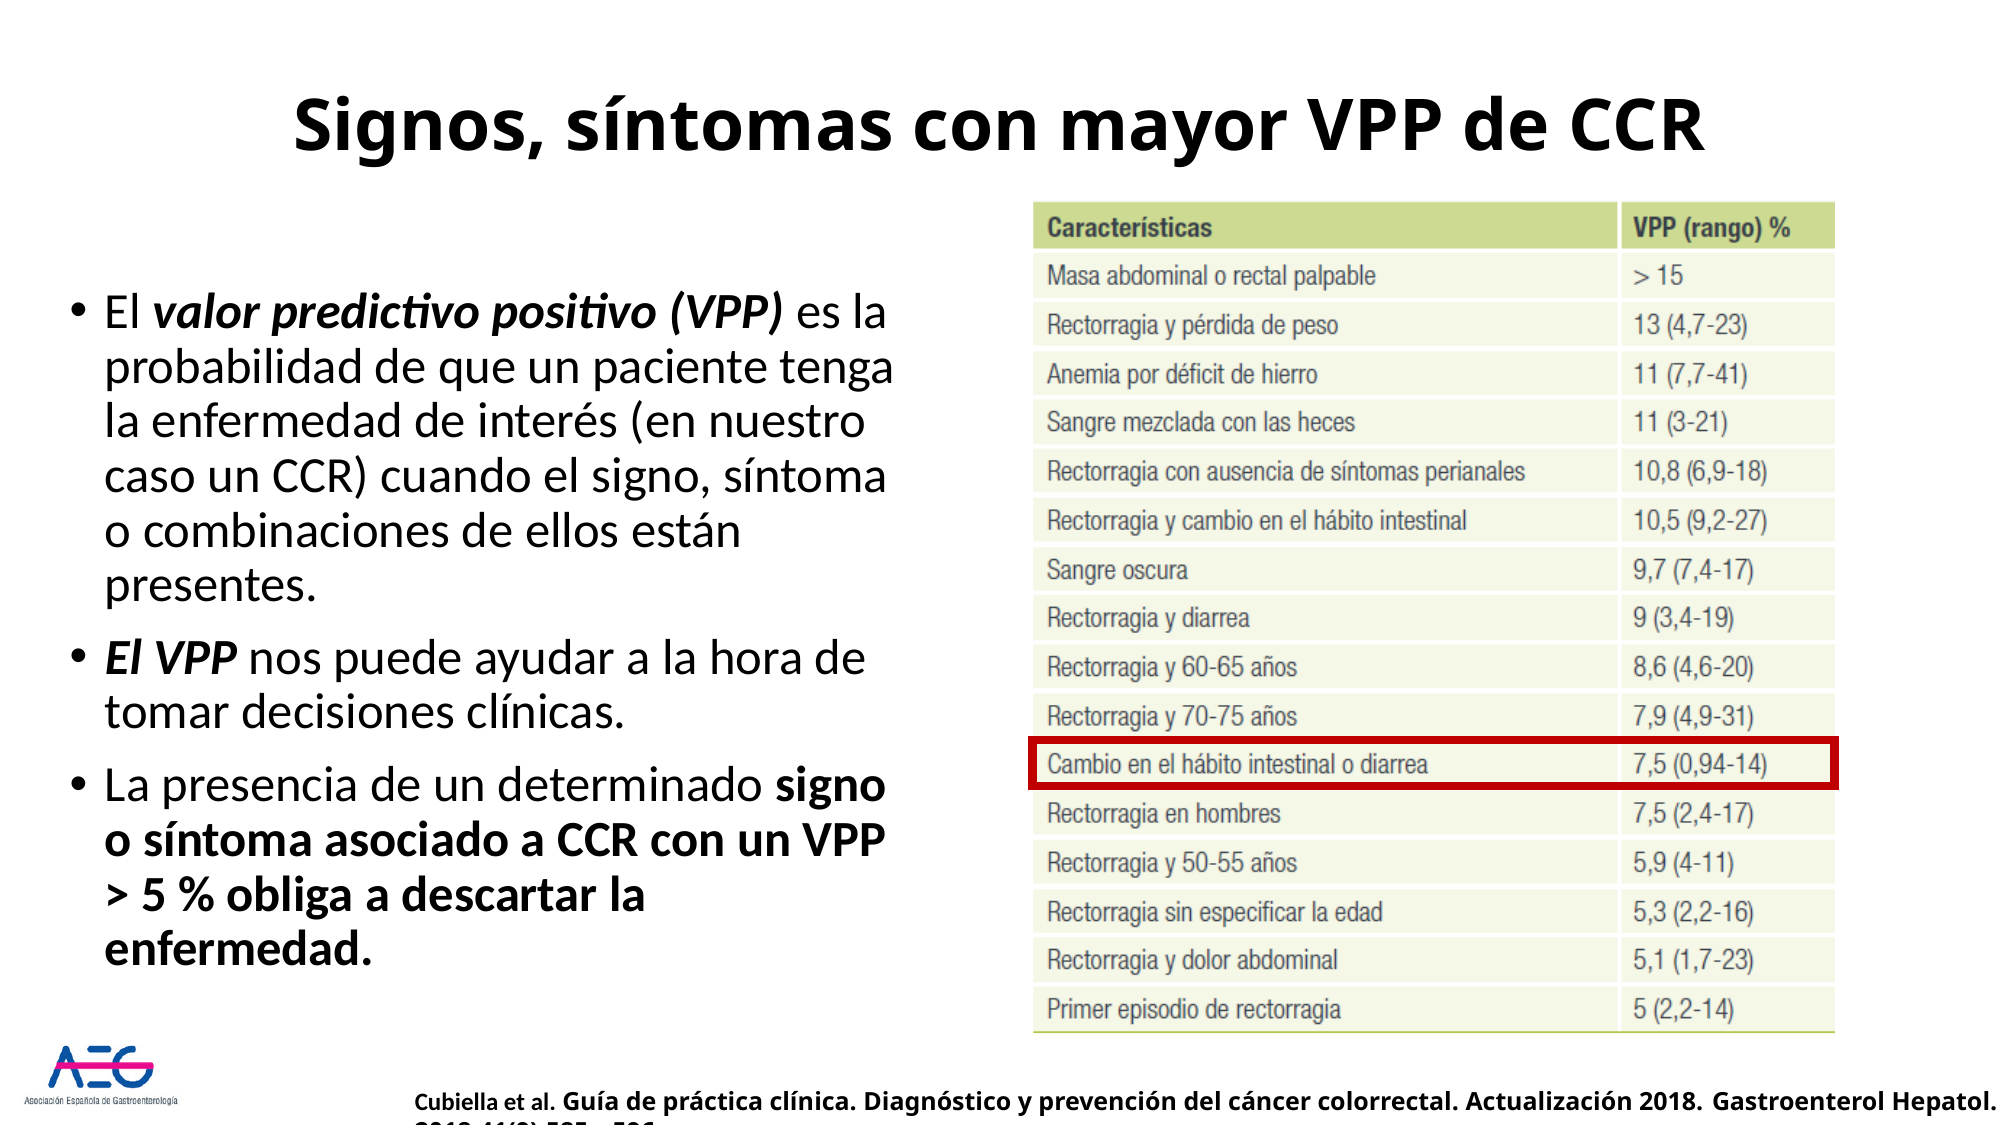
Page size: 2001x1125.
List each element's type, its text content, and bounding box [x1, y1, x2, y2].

picture [1032, 198, 1835, 1036]
picture [20, 1035, 182, 1112]
list El valor predictivo positivo (VPP) es la probabilidad de que un paciente tenga la enfermedad de interés (en nuestro caso un CCR) cuando el signo, síntoma o combinaciones de ellos están presentes. El VPP nos puede ayudar a la hora de tomar decisiones clínicas. La presencia de un determinado signo o síntoma asociado a CCR con un VPP > 5 % obliga a descartar la enfermedad. [54, 277, 923, 992]
title Signos, síntomas con mayor VPP de CCR [137, 59, 1863, 196]
text_box Cubiella et al. Guía de práctica clínica. Diagnóstico y prevención del cáncer colorrectal. Actualización 2018. Gastroenterol Hepatol. 2018;41(9):585---596 [399, 1078, 2000, 1125]
